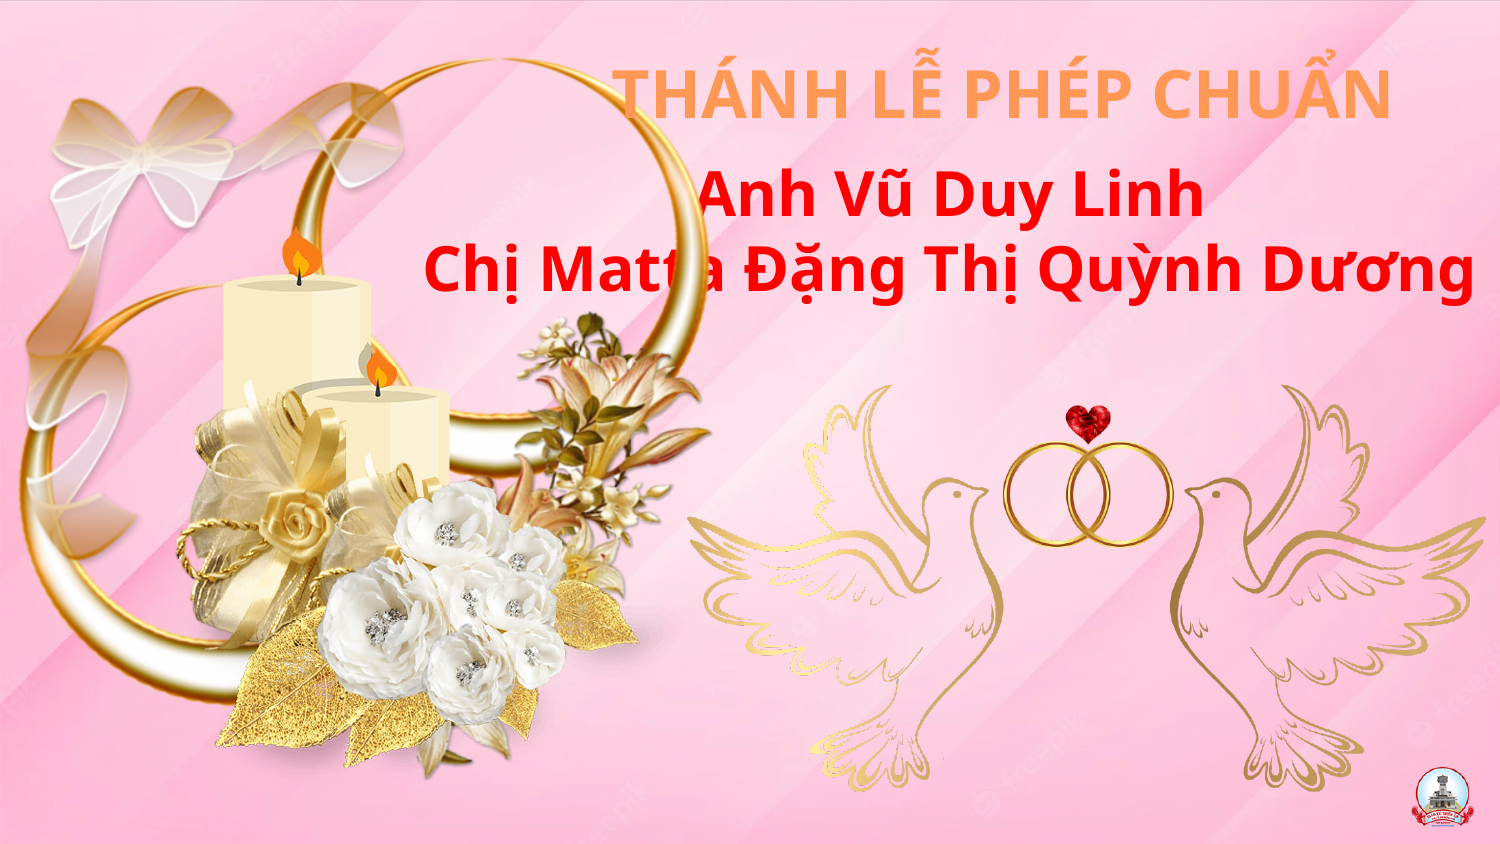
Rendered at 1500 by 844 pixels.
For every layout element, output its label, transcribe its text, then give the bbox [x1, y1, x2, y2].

text_box Anh Vũ Duy Linh Chị Matta Đặng Thị Quỳnh Dương [754, 146, 1493, 370]
text_box THÁNH LỄ PHÉP CHUẨN [751, 44, 1457, 140]
picture [0, 0, 1500, 844]
